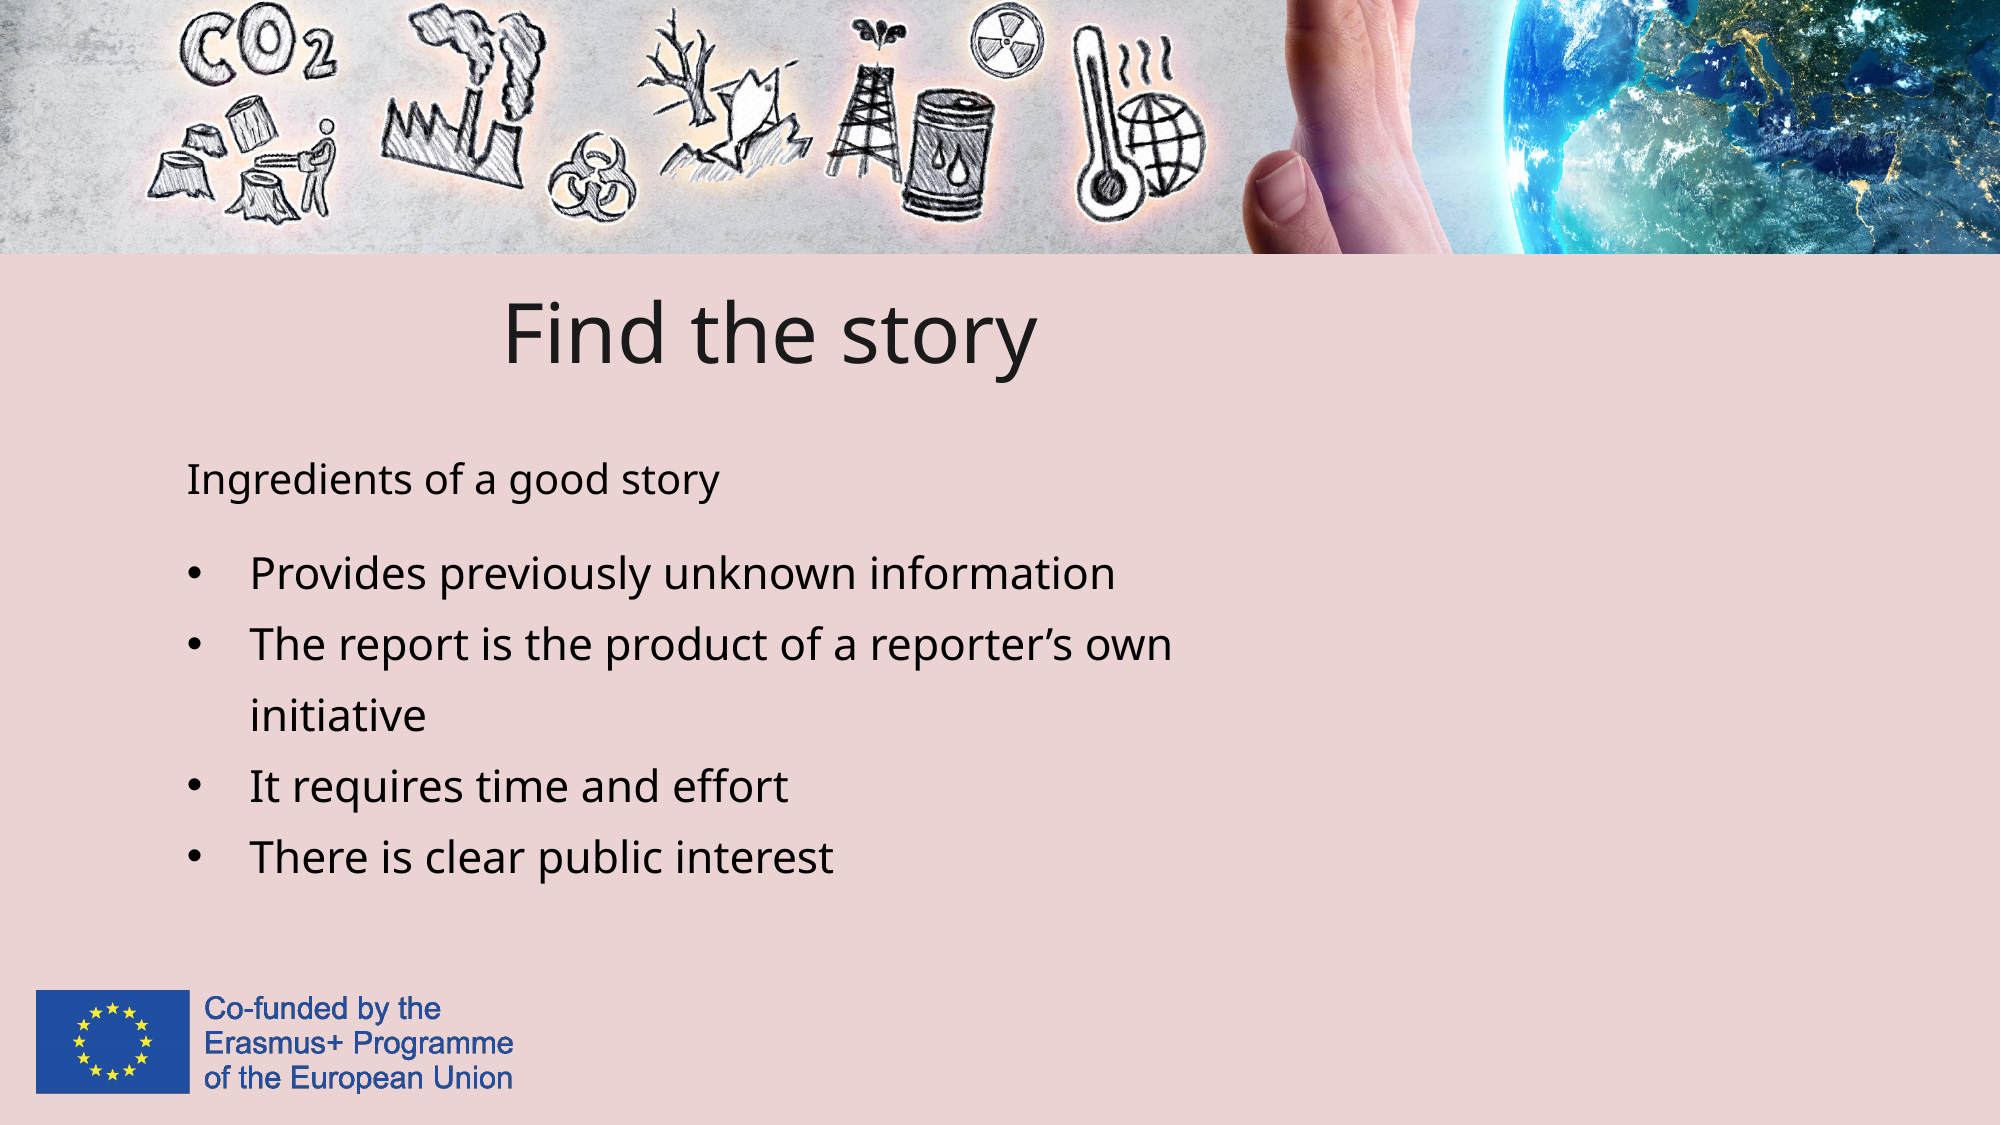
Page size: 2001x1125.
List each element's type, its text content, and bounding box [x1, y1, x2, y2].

picture [0, 0, 2000, 254]
picture [36, 990, 513, 1094]
text_box Find the story [501, 273, 1403, 381]
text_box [186, 456, 1349, 806]
